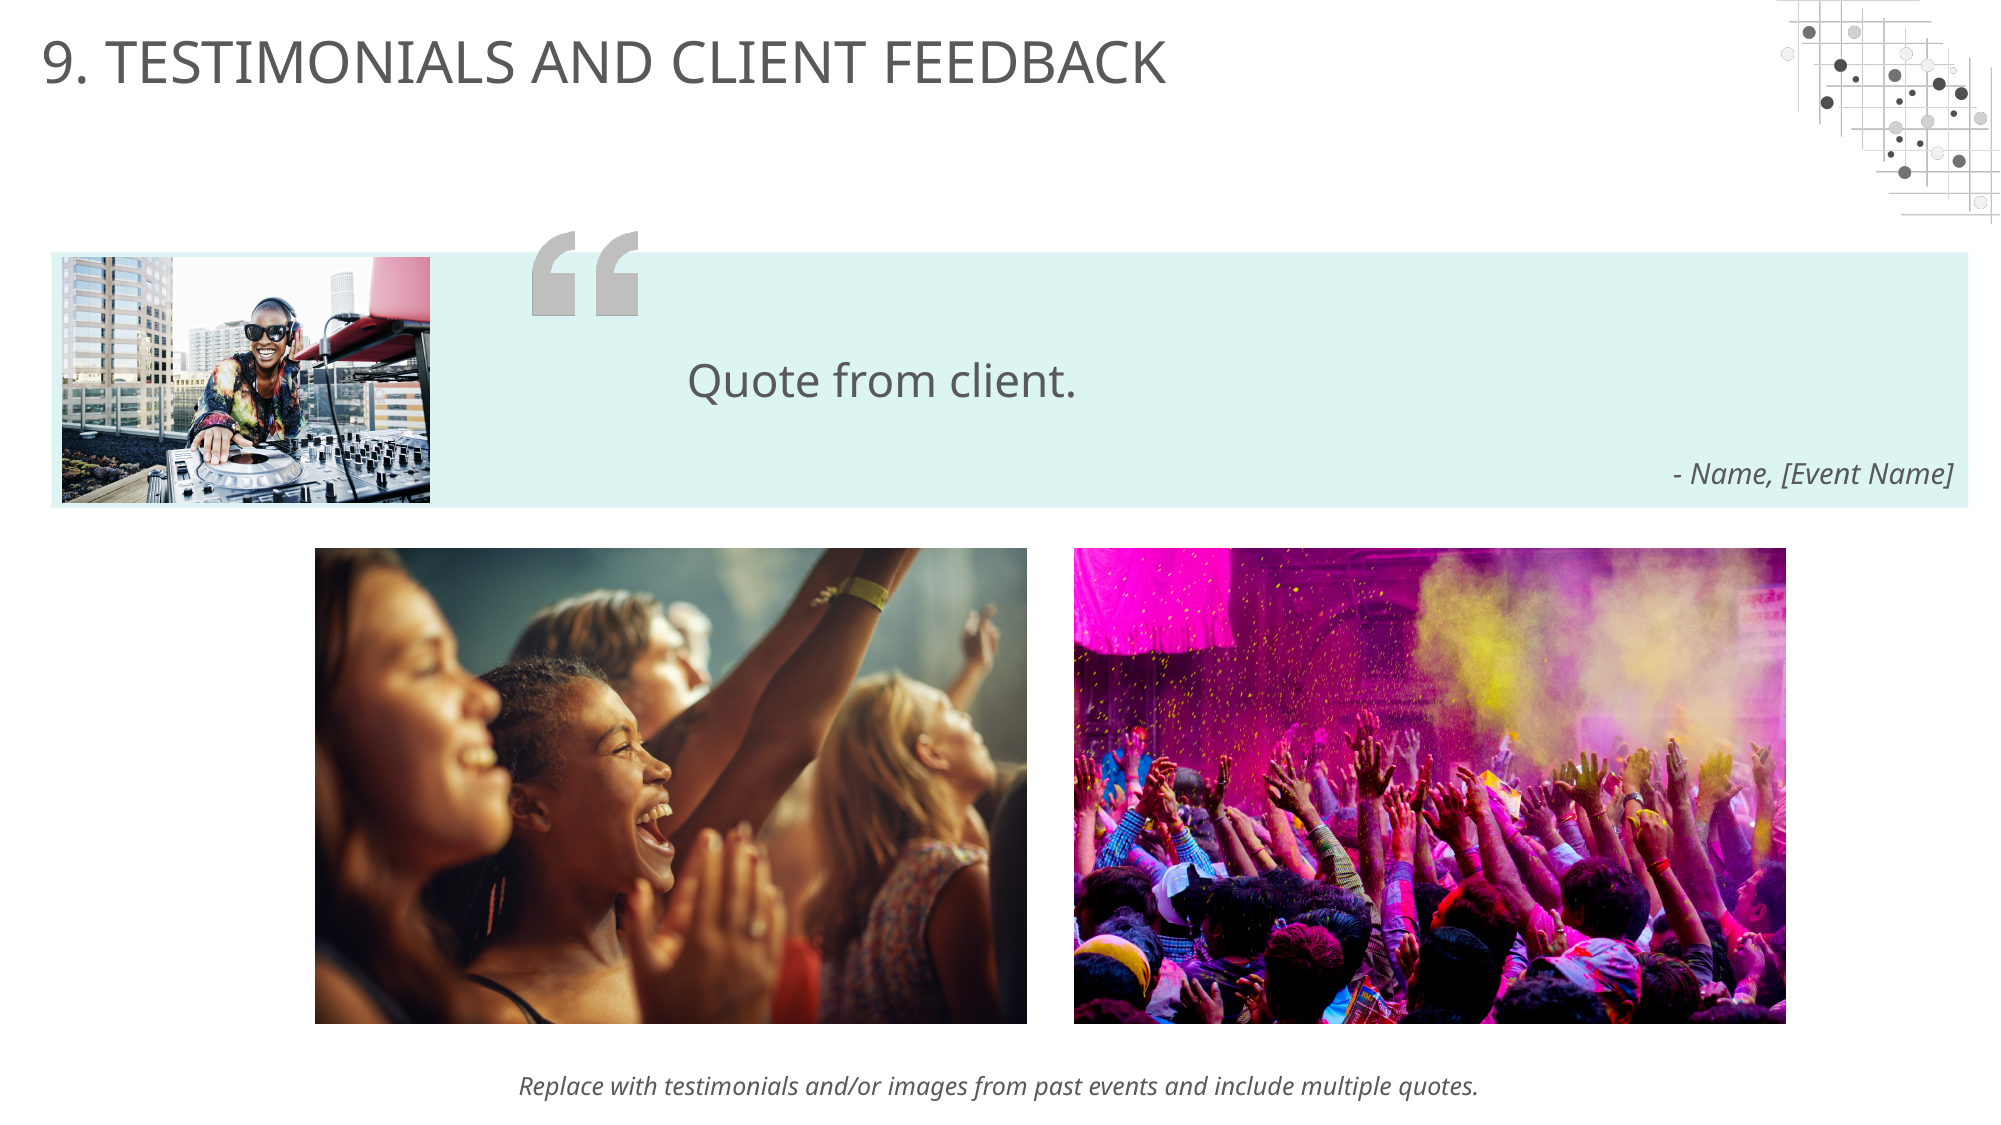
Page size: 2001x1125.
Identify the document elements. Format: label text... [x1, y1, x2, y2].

picture [62, 257, 430, 503]
text_box Quote from client. [672, 344, 1547, 415]
text_box Replace with testimonials and/or images from past events and include multiple quotes. [0, 1063, 2000, 1109]
text_box - Name, [Event Name] [941, 448, 1969, 498]
text_box 9. TESTIMONIALS AND CLIENT FEEDBACK [26, 18, 1734, 103]
picture [484, 172, 686, 374]
picture [1074, 548, 1786, 1024]
picture [315, 548, 1027, 1024]
picture [1734, 0, 2000, 279]
text_box [50, 251, 1970, 509]
